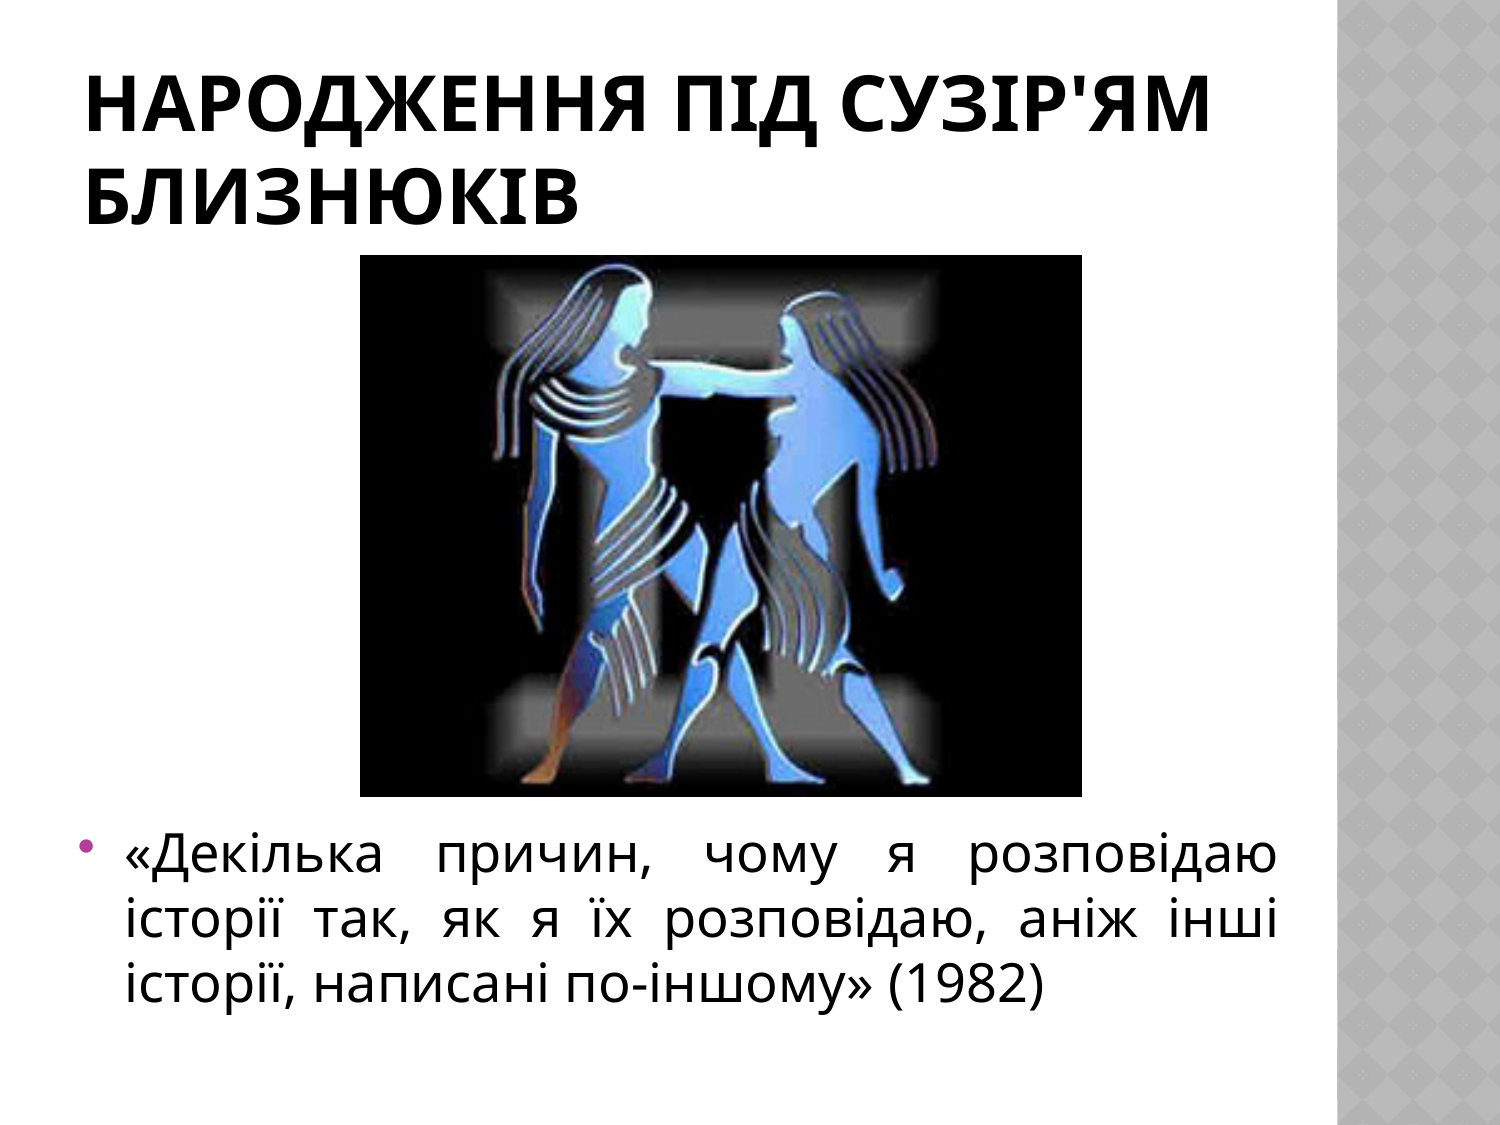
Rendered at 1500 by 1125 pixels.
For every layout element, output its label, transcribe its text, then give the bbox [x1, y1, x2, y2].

list «Декілька причин, чому я розповідаю історії так, як я їх розповідаю, аніж інші історії, написані по-іншому» (1982) [64, 810, 1296, 1047]
title Народження під сузір'ям Близнюків [75, 52, 1263, 240]
picture [359, 254, 1083, 797]
